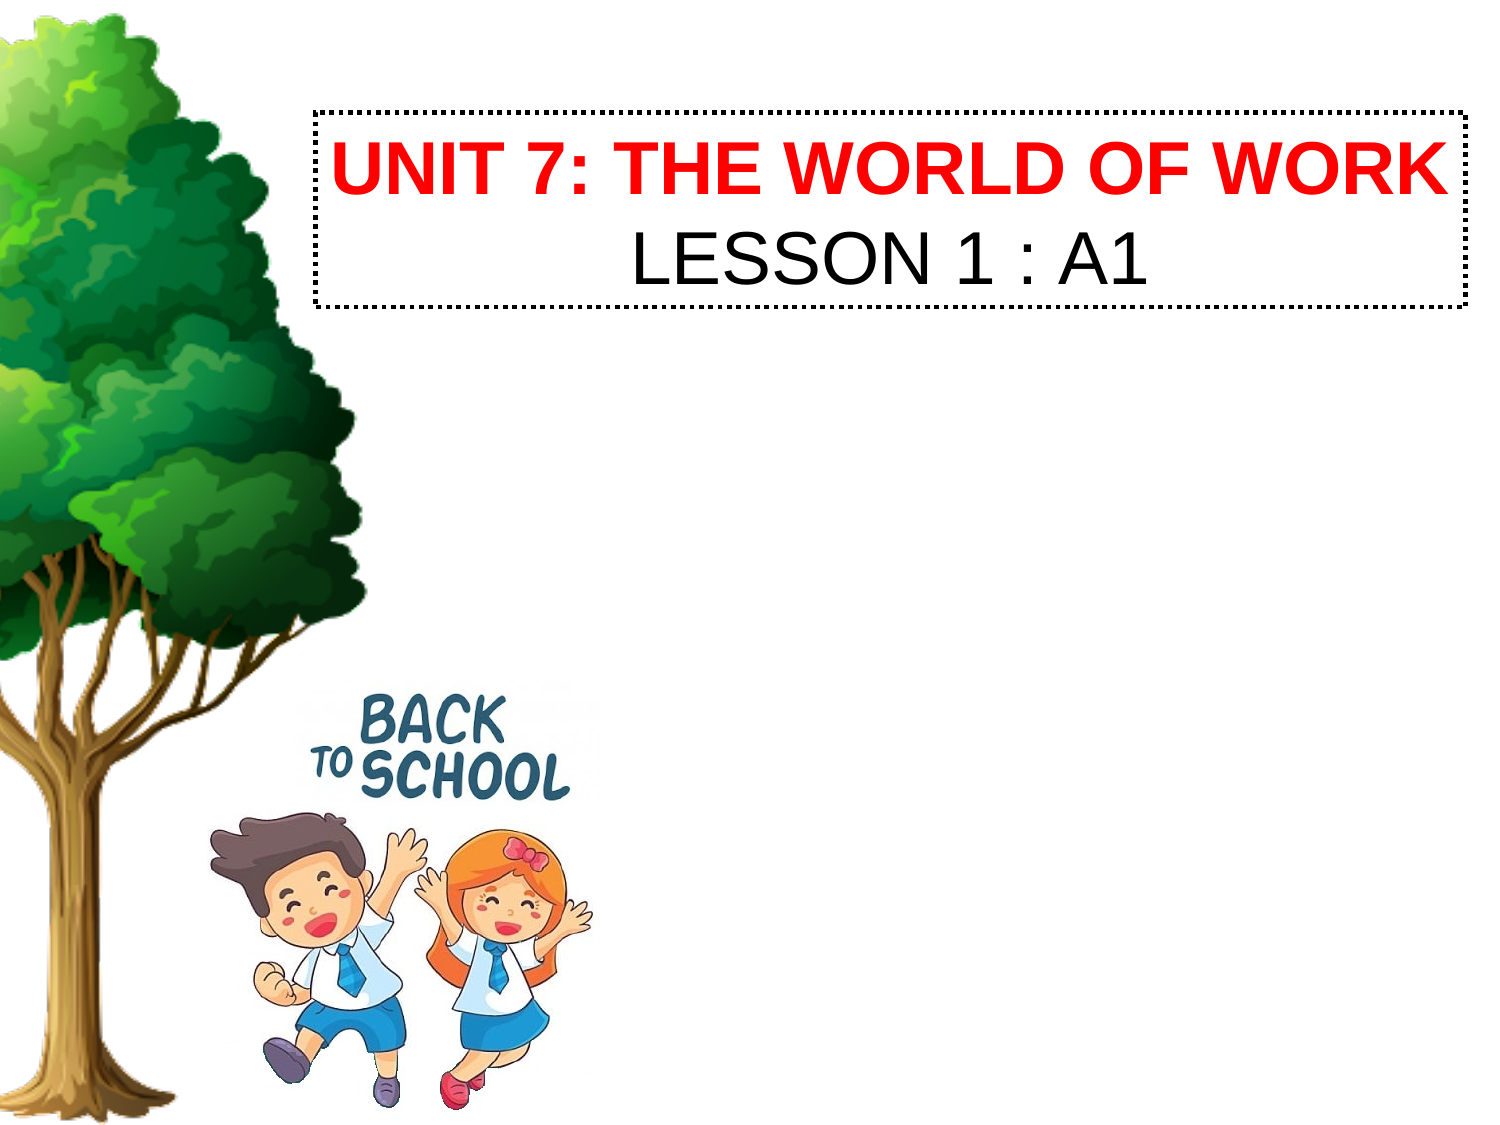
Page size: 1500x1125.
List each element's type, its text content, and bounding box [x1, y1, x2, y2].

text_box UNIT 7: THE WORLD OF WORK LESSON 1 : A1 [394, 112, 1466, 308]
picture [0, 0, 622, 1125]
